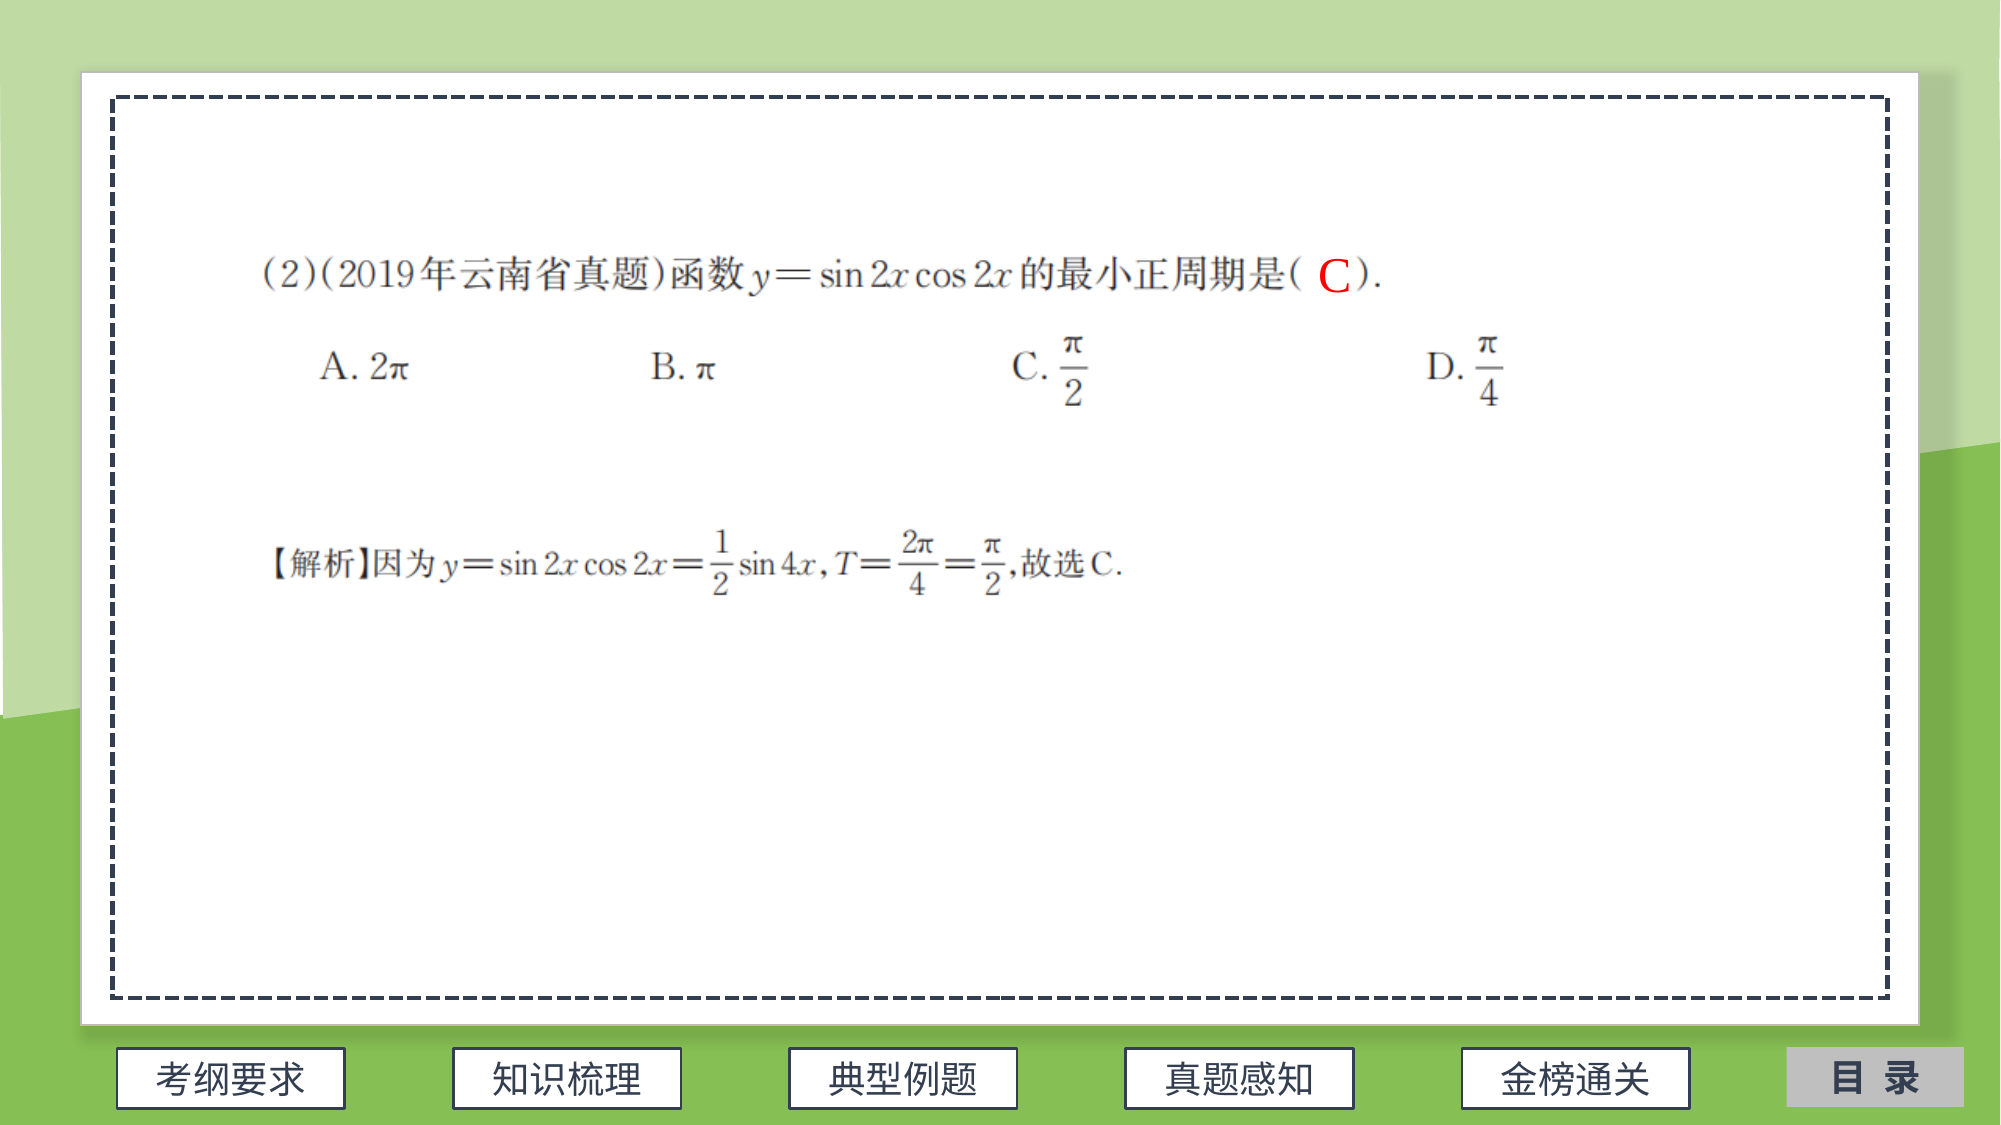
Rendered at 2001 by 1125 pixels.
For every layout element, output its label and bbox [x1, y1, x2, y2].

picture [243, 234, 1721, 419]
picture [265, 525, 1133, 601]
